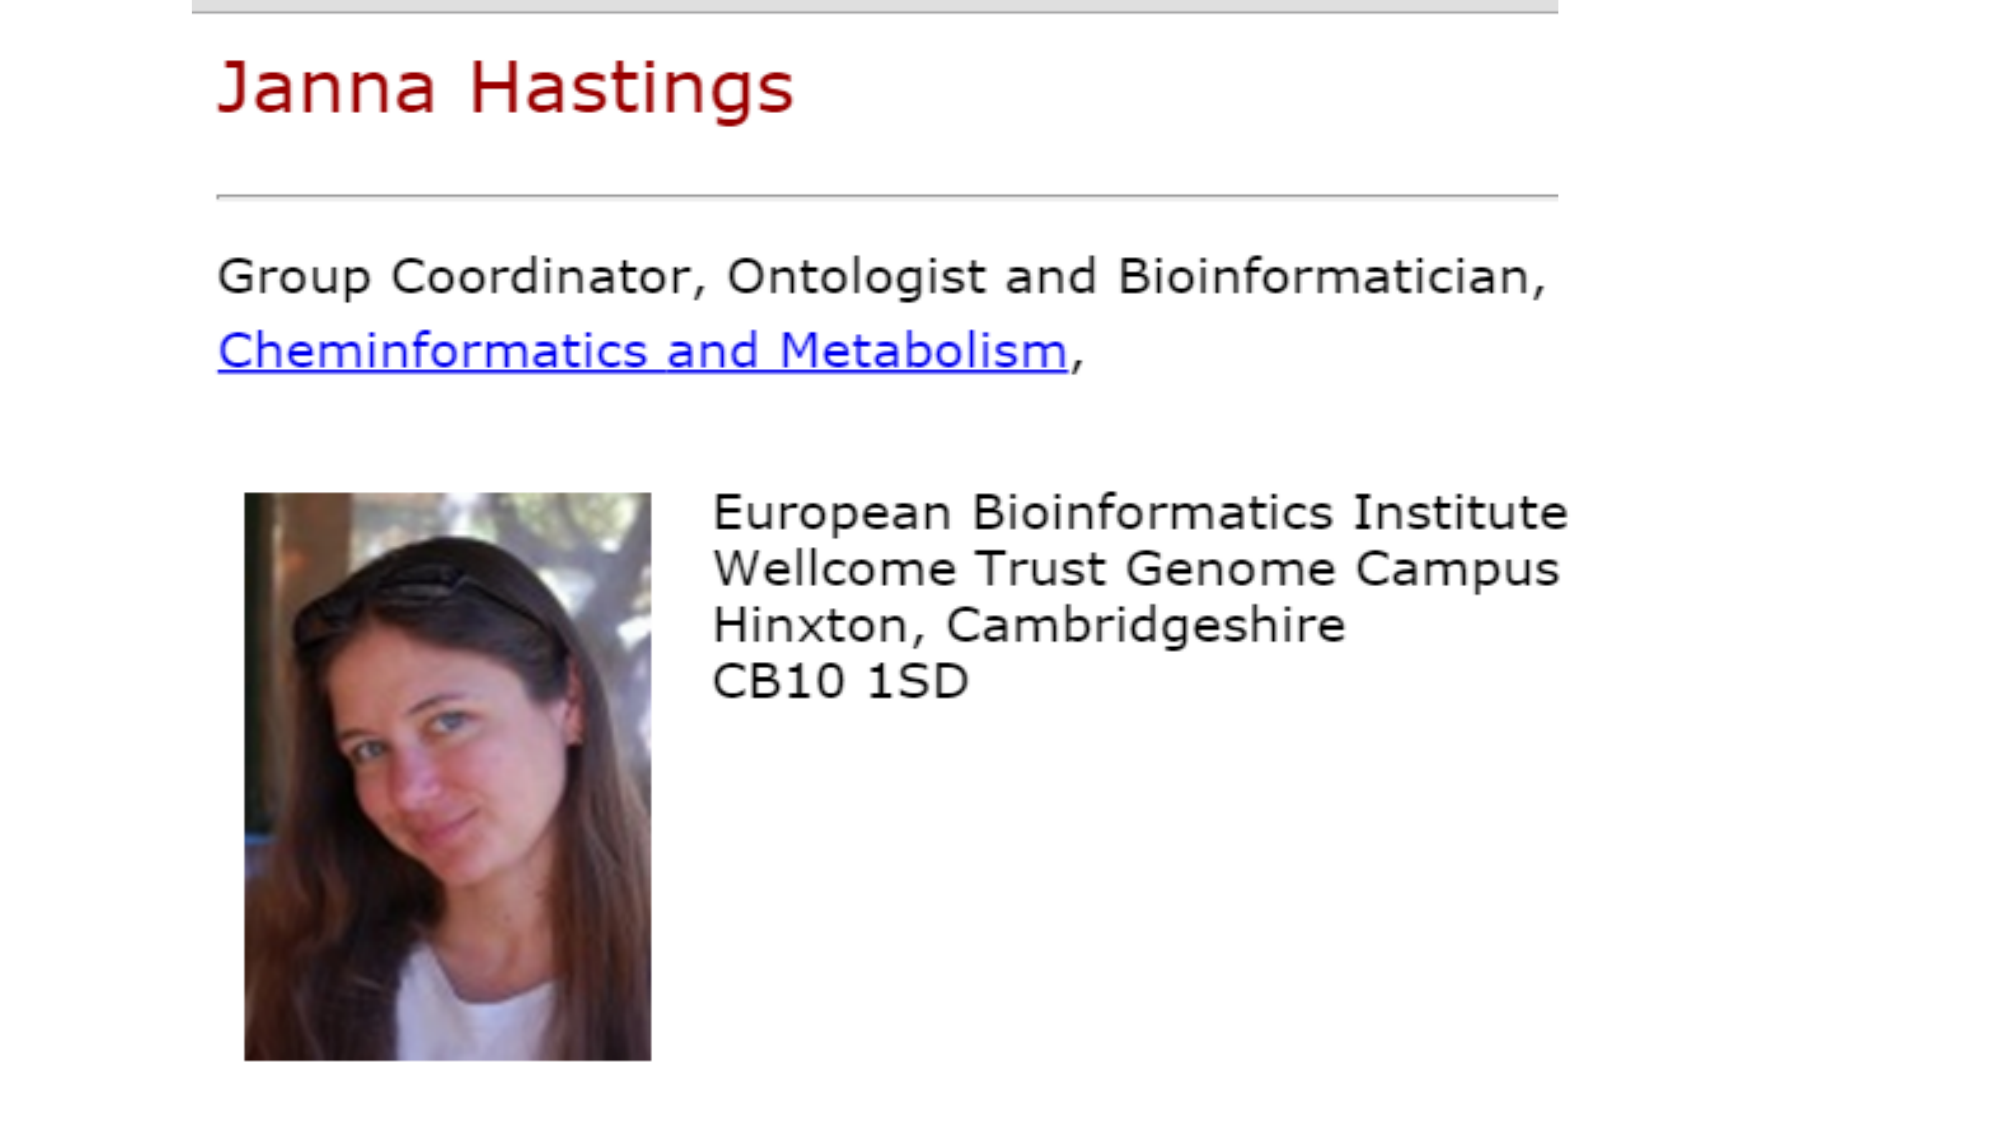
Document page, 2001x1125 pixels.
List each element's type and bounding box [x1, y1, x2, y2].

text_box [191, 0, 1598, 1125]
